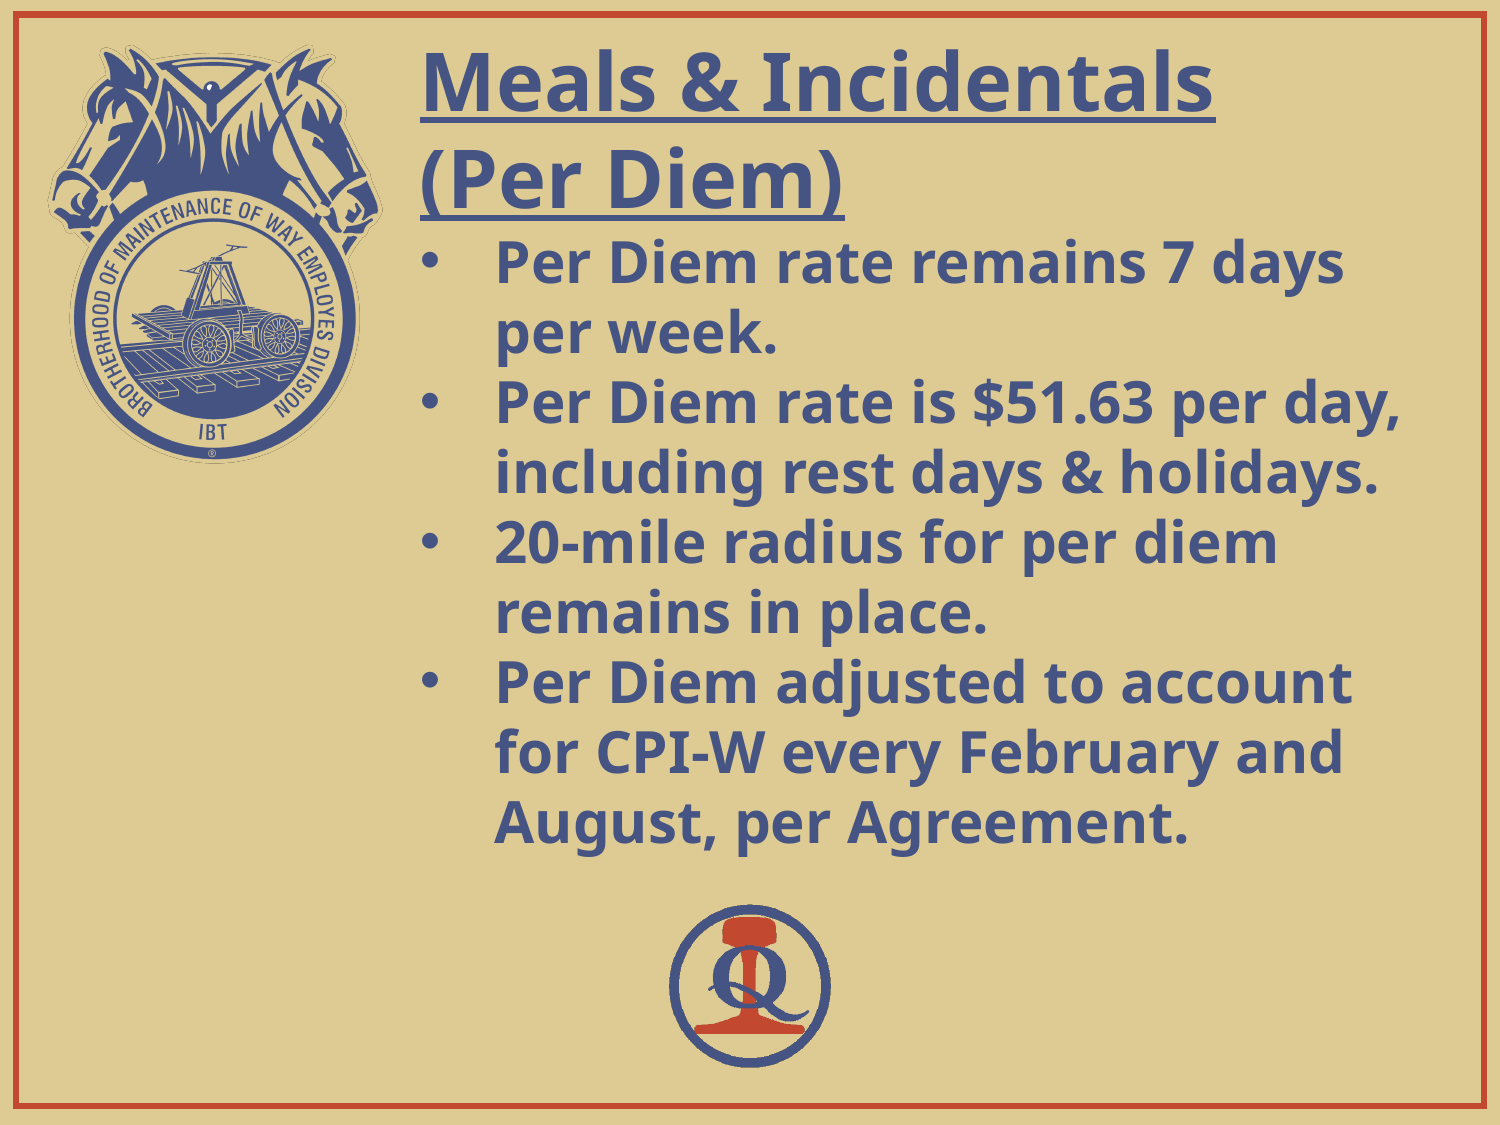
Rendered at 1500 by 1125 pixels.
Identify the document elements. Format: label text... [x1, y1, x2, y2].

text_box [15, 13, 1485, 1107]
picture [46, 43, 384, 465]
text_box Meals & Incidentals (Per Diem) Per Diem rate remains 7 days per week. Per Diem rate is $51.63 per day, including rest days & holidays. 20-mile radius for per diem remains in place. Per Diem adjusted to account for CPI-W every February and August, per Agreement. [405, 22, 1455, 933]
picture [667, 895, 833, 1077]
